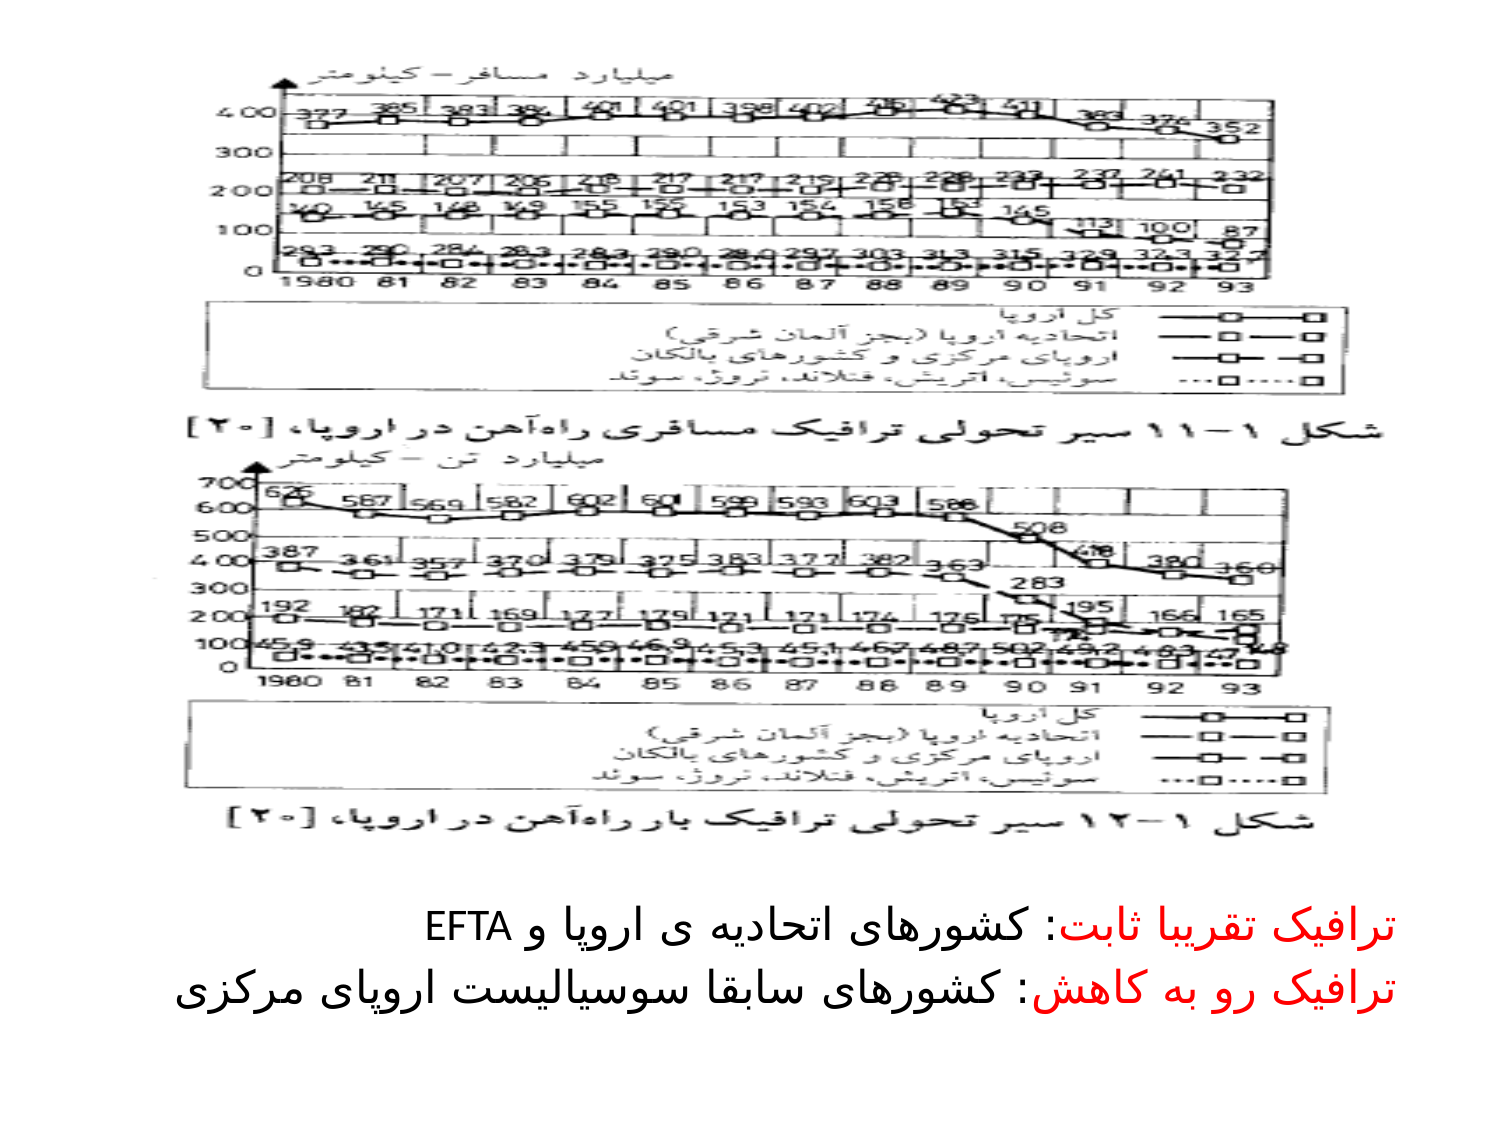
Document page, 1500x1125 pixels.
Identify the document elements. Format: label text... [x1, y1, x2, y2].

picture [112, 49, 1413, 863]
list ترافیک تقریبا ثابت: کشورهای اتحادیه ی اروپا و EFTA ترافیک رو به کاهش: کشورهای سابقا سوسیالیست اروپای مرکزی [137, 887, 1413, 1038]
